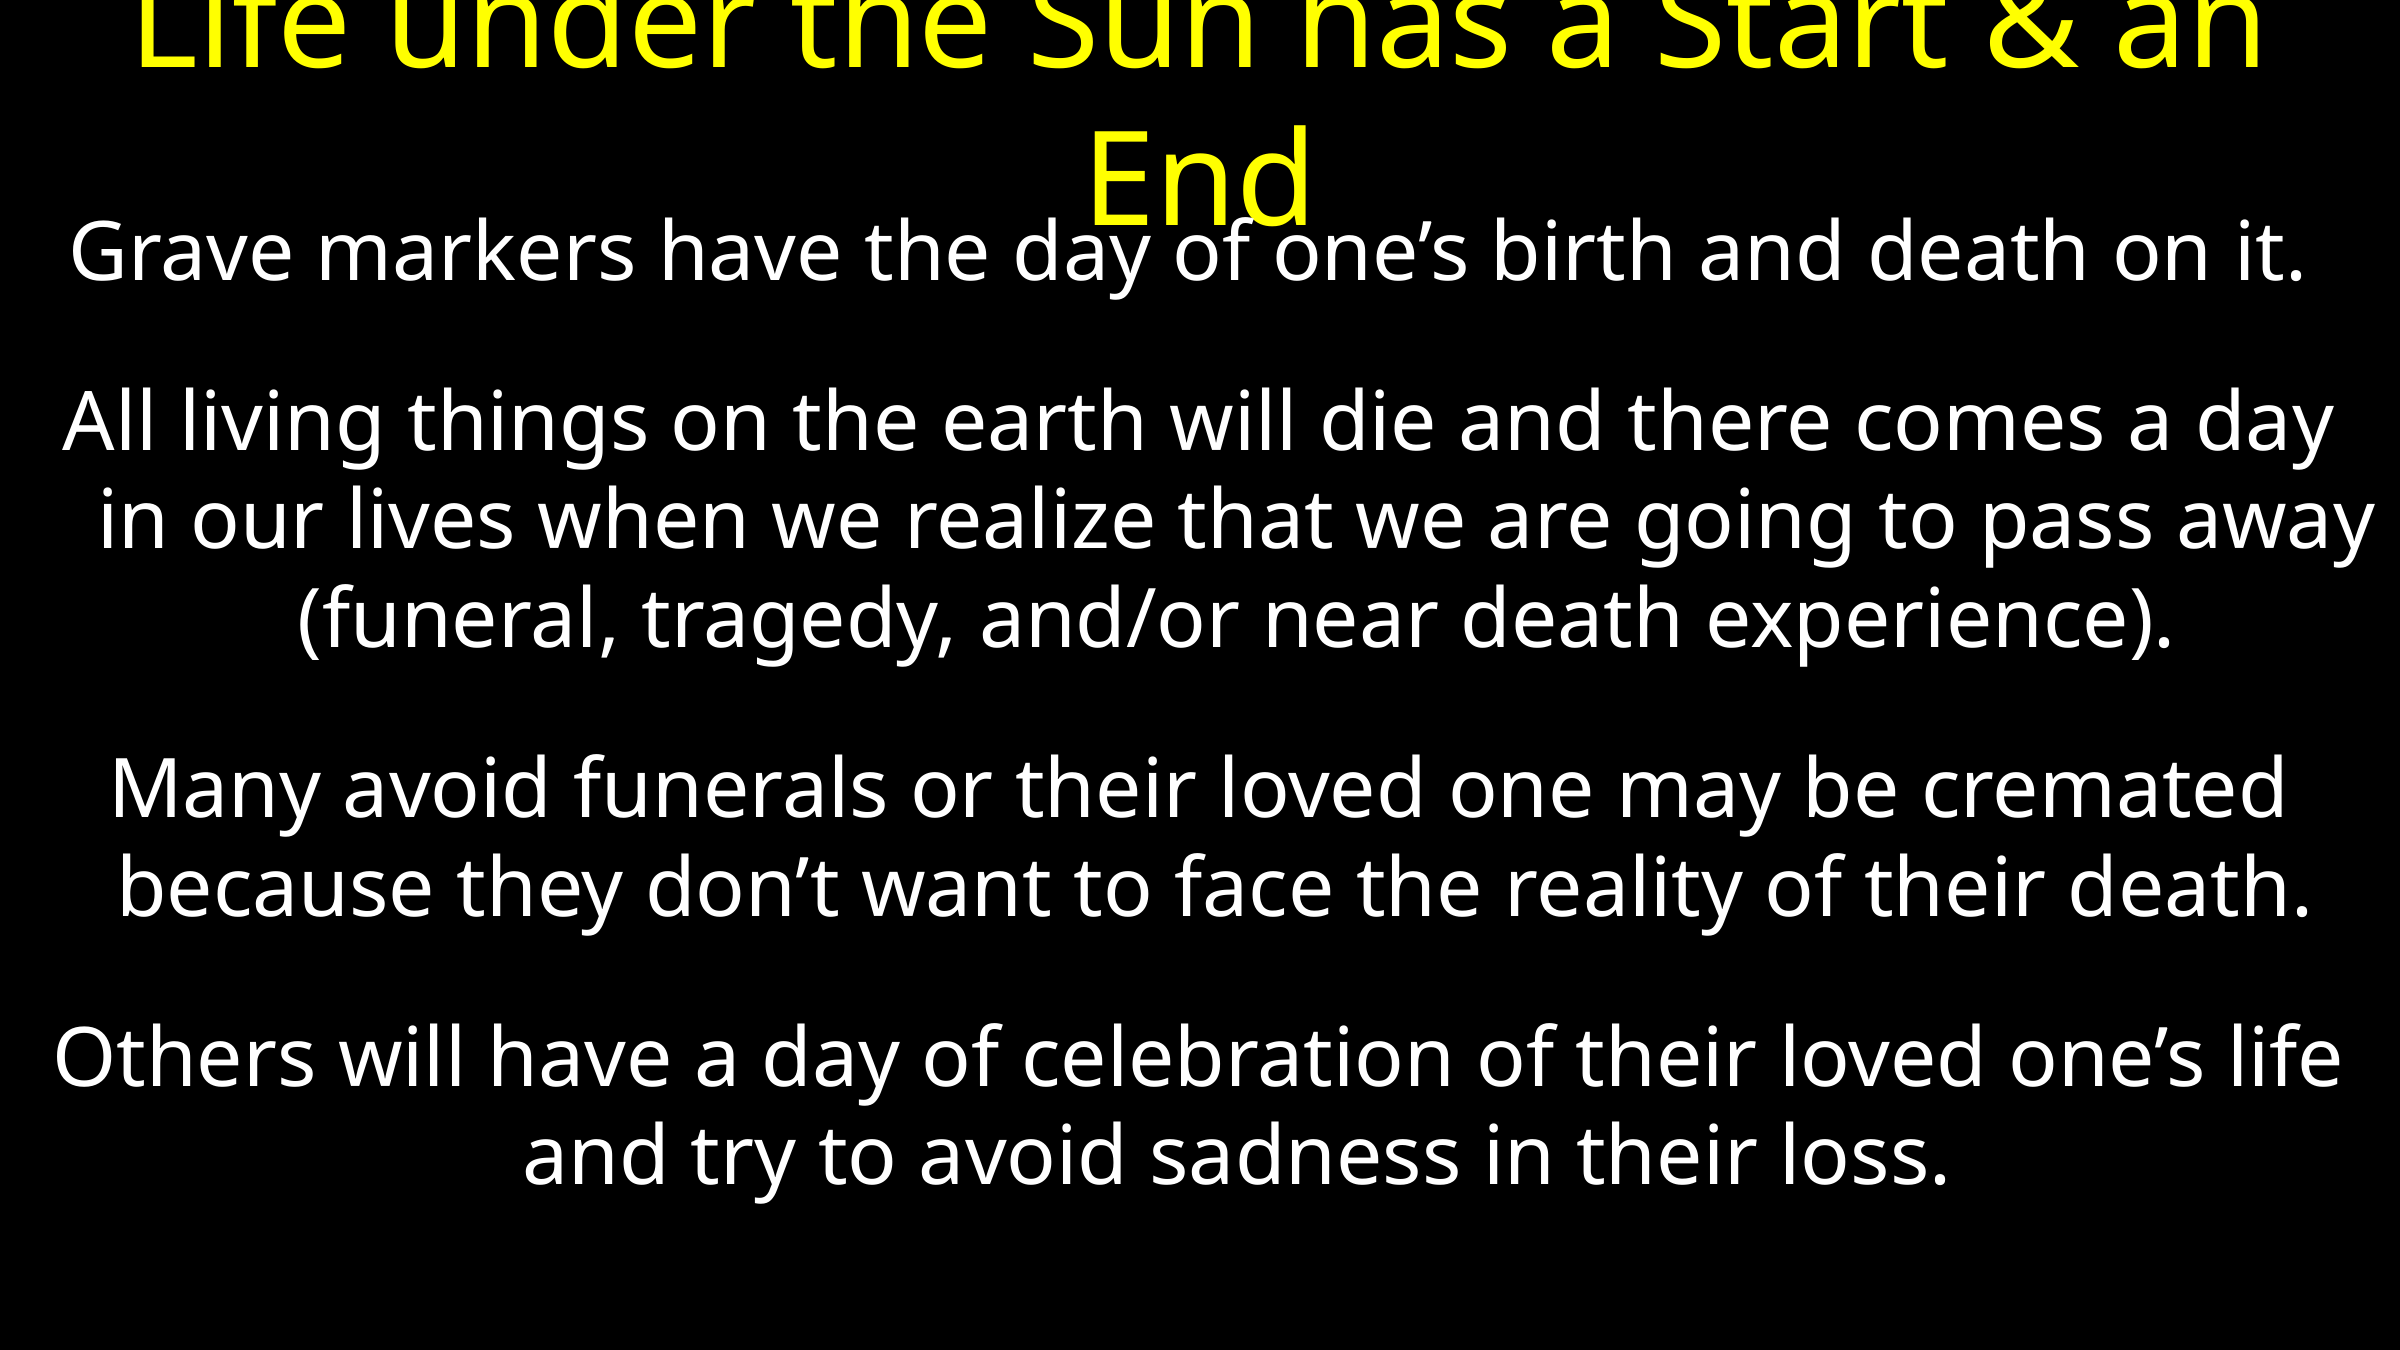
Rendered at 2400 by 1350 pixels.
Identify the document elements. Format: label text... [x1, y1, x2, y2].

title Life under the Sun has a Start & an End [0, 0, 2400, 187]
list Grave markers have the day of one’s birth and death on it. All living things on the earth will die and there comes a day in our lives when we realize that we are going to pass away (funeral, tragedy, and/or near death experience). Many avoid funerals or their loved one may be cremated because they don’t want to face the reality of their death. Others will have a day of celebration of their loved one’s life and try to avoid sadness in their loss. [0, 187, 2400, 1350]
